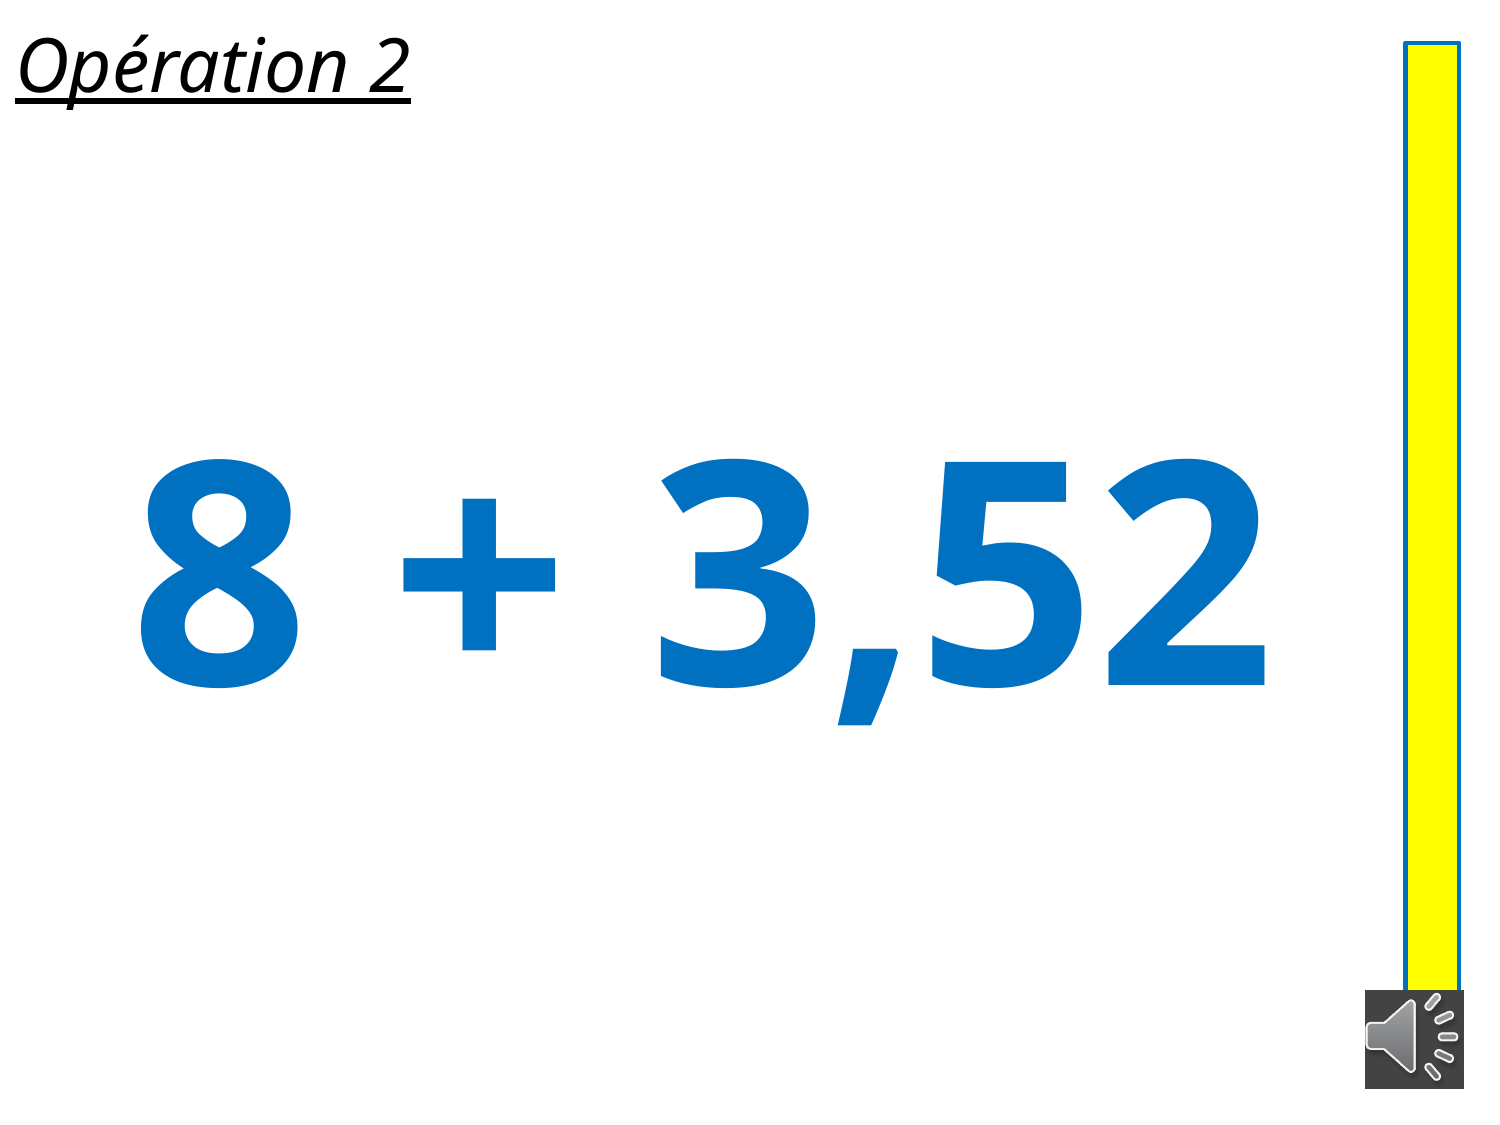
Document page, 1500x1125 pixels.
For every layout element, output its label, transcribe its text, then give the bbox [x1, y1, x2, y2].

picture [1364, 989, 1465, 1090]
text_box [1403, 41, 1461, 987]
title Opération 2 [0, 0, 502, 126]
text_box 8 + 3,52 [0, 365, 1406, 756]
